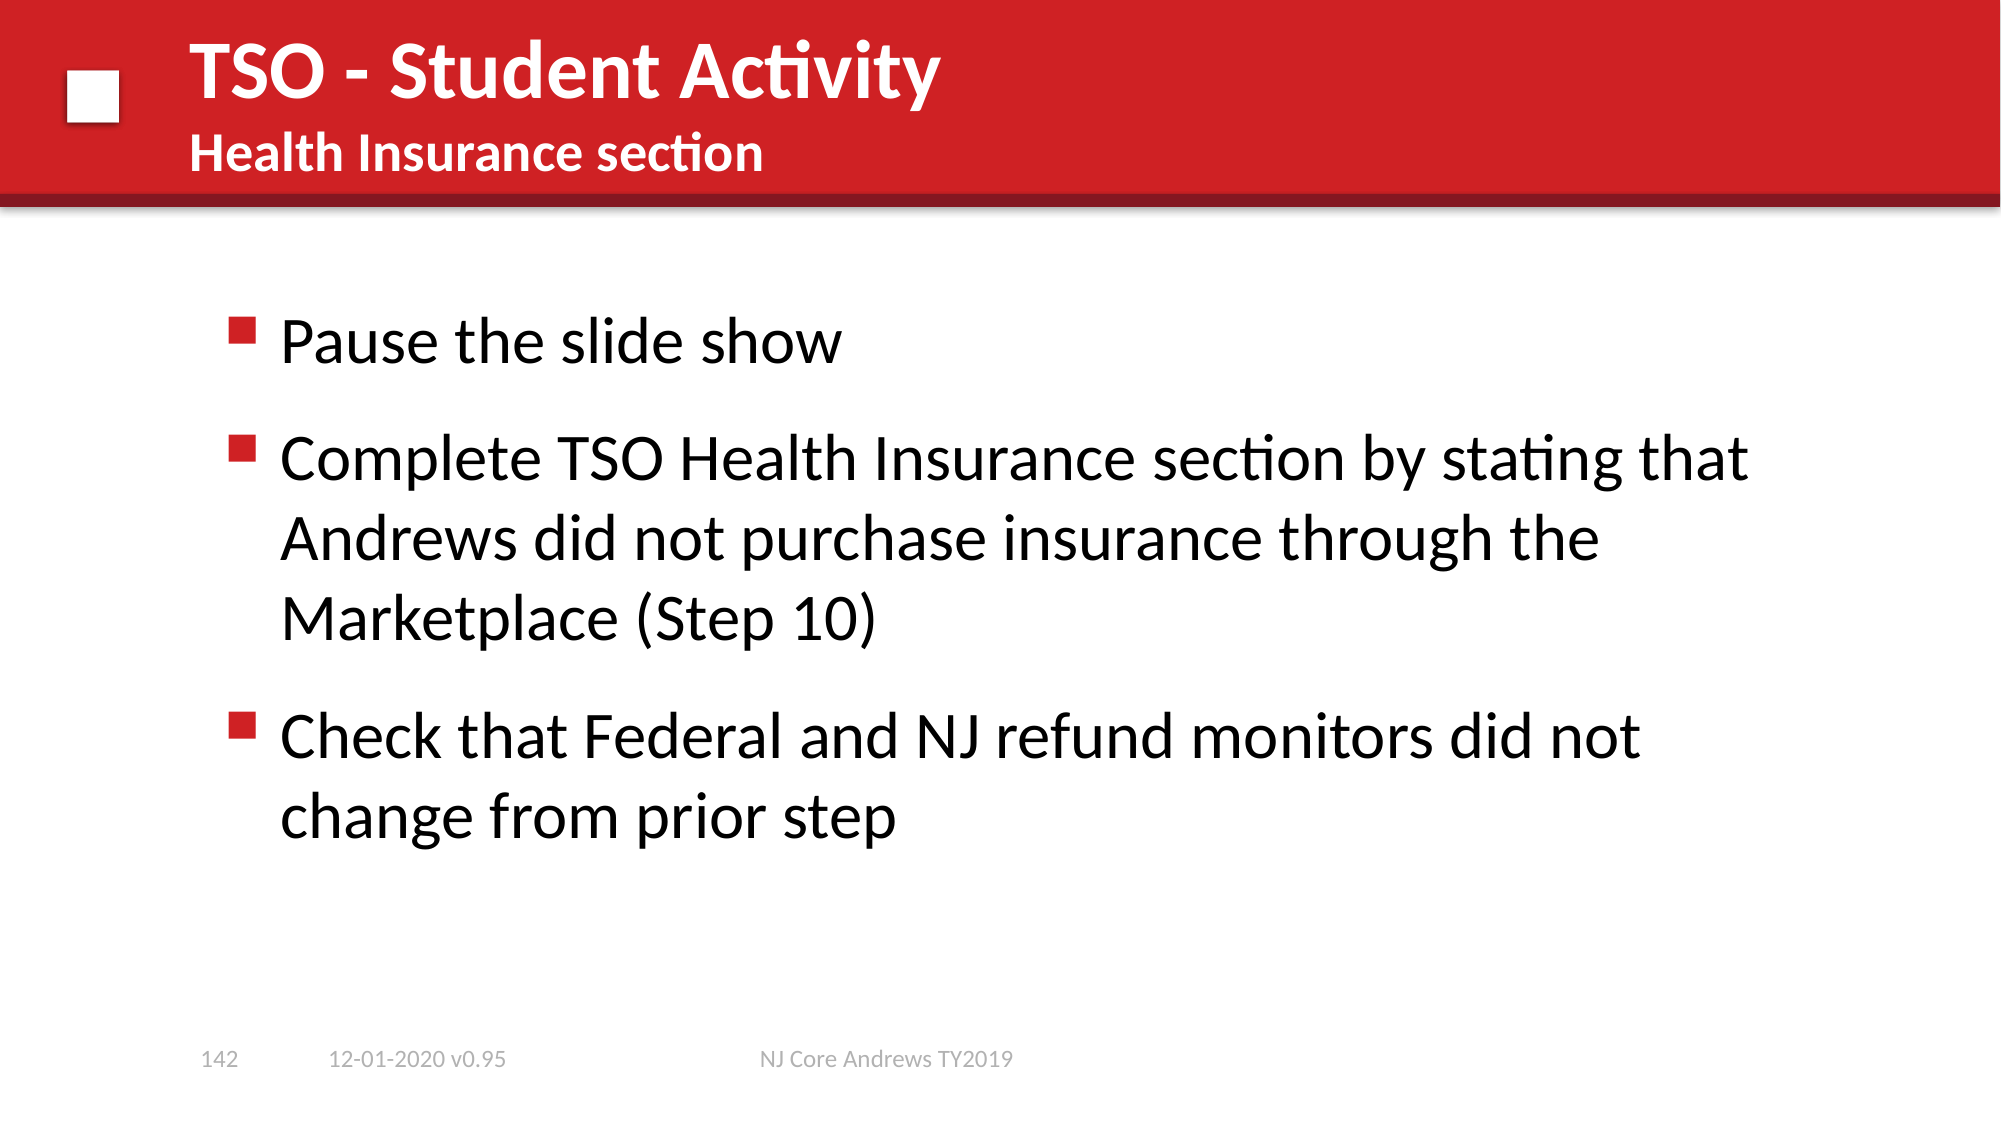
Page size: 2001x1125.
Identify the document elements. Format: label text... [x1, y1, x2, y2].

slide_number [313, 1027, 532, 1088]
slide_number 142 [99, 1027, 254, 1088]
list Pause the slide show Complete TSO Health Insurance section by stating that Andrews did not purchase insurance through the Marketplace (Step 10) Check that Federal and NJ refund monitors did not change from prior step [209, 288, 1810, 949]
title TSO - Student Activity Health Insurance section [174, 4, 1775, 193]
footer NJ Core Andrews TY2019 [570, 1027, 1204, 1088]
